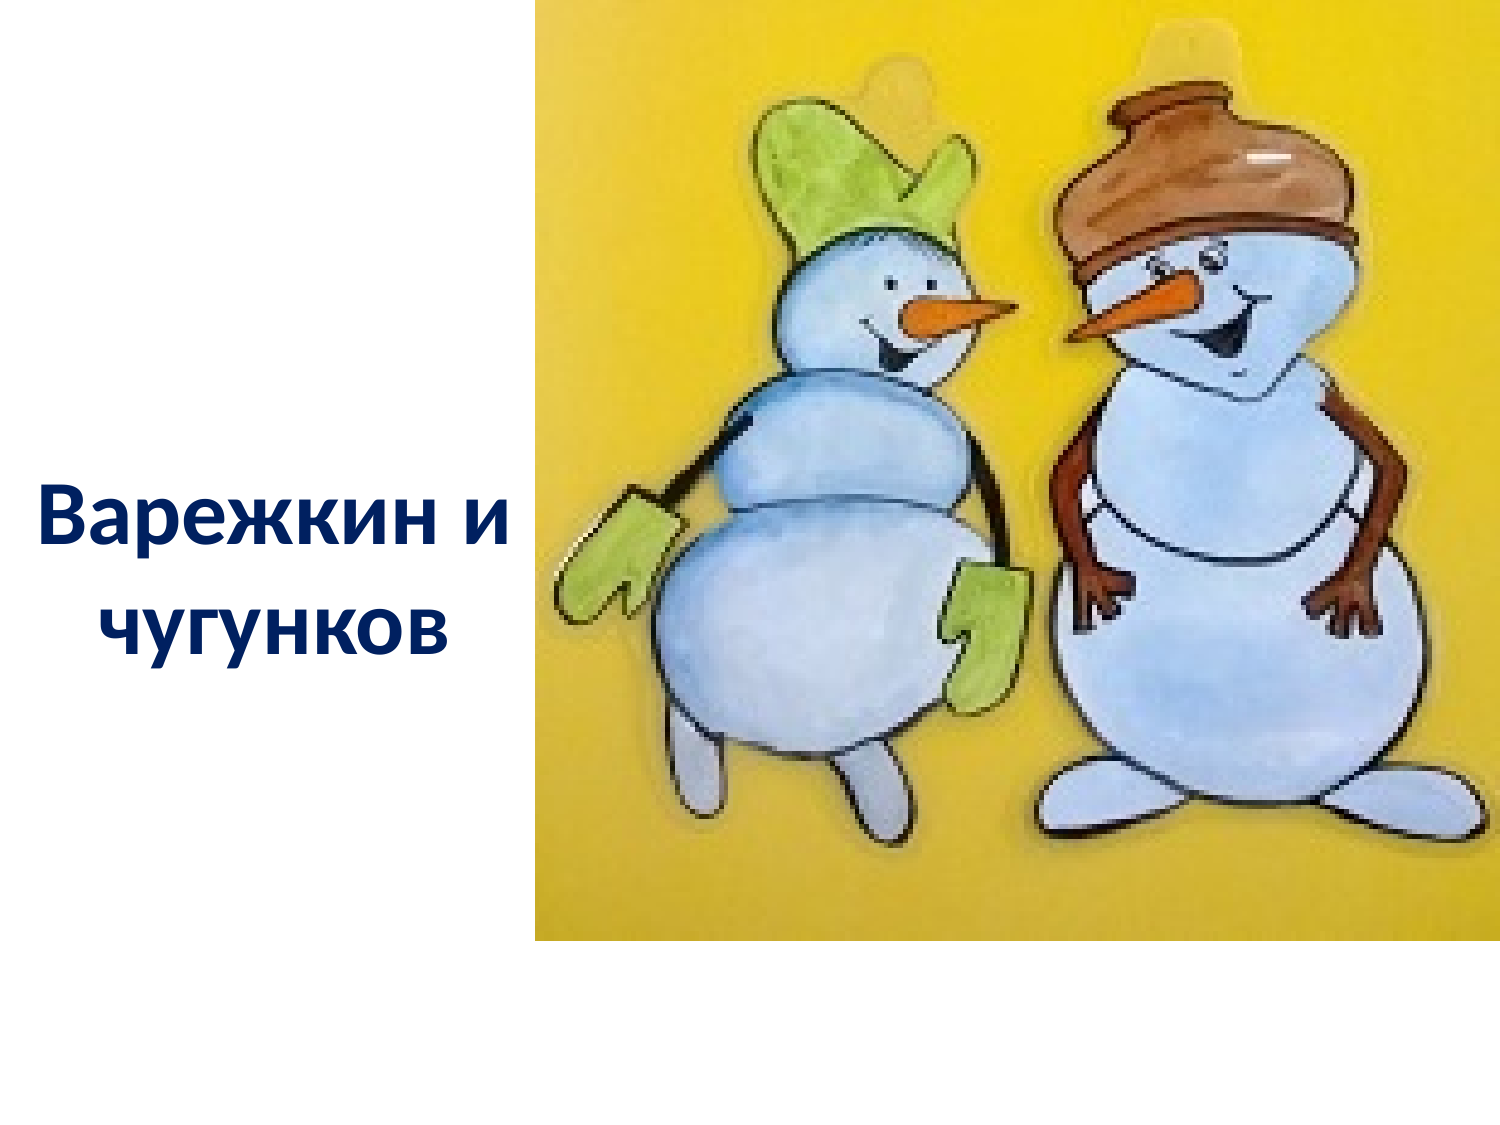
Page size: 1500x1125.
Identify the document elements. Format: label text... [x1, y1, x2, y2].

title Варежкин и чугунков [0, 0, 550, 1125]
picture [534, 0, 1500, 941]
